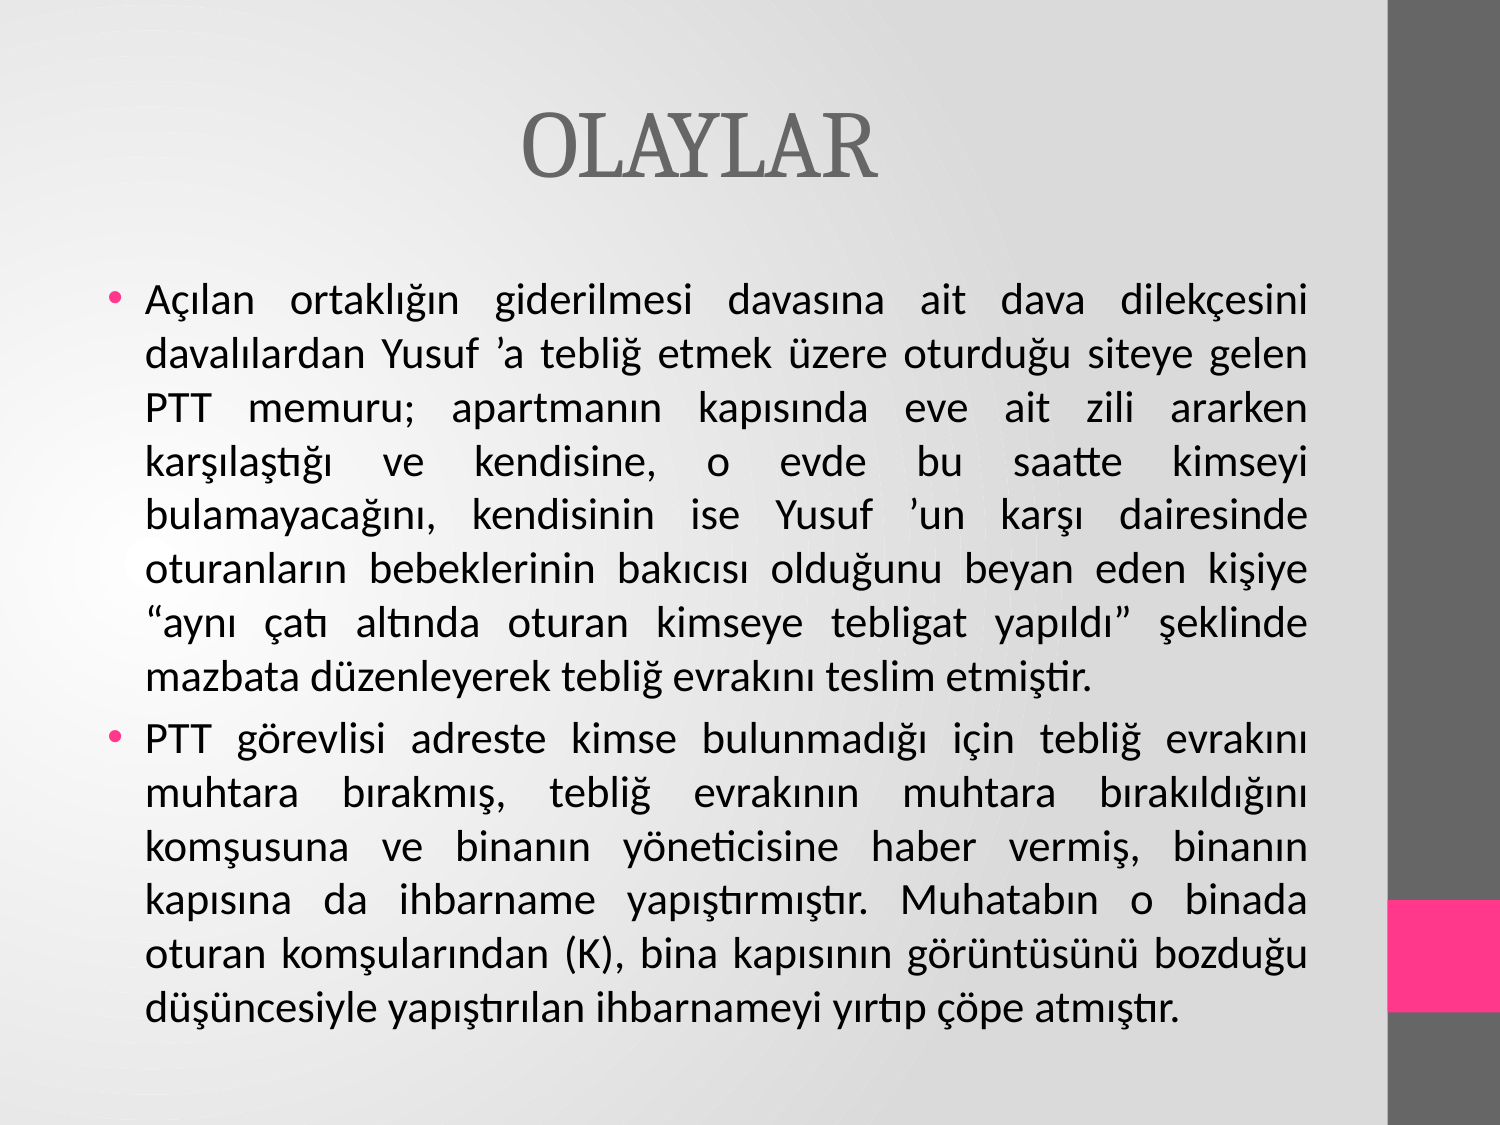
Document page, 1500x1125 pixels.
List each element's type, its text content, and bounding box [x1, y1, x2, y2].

list Açılan ortaklığın giderilmesi davasına ait dava dilekçesini davalılardan Yusuf ’a tebliğ etmek üzere oturduğu siteye gelen PTT memuru; apartmanın kapısında eve ait zili ararken karşılaştığı ve kendisine, o evde bu saatte kimseyi bulamayacağını, kendisinin ise Yusuf ’un karşı dairesinde oturanların bebeklerinin bakıcısı olduğunu beyan eden kişiye “aynı çatı altında oturan kimseye tebligat yapıldı” şeklinde mazbata düzenleyerek tebliğ evrakını teslim etmiştir. PTT görevlisi adreste kimse bulunmadığı için tebliğ evrakını muhtara bırakmış, tebliğ evrakının muhtara bırakıldığını komşusuna ve binanın yöneticisine haber vermiş, binanın kapısına da ihbarname yapıştırmıştır. Muhatabın o binada oturan komşularından (K), bina kapısının görüntüsünü bozduğu düşüncesiyle yapıştırılan ihbarnameyi yırtıp çöpe atmıştır. [75, 262, 1325, 1050]
title OLAYLAR [75, 45, 1325, 233]
